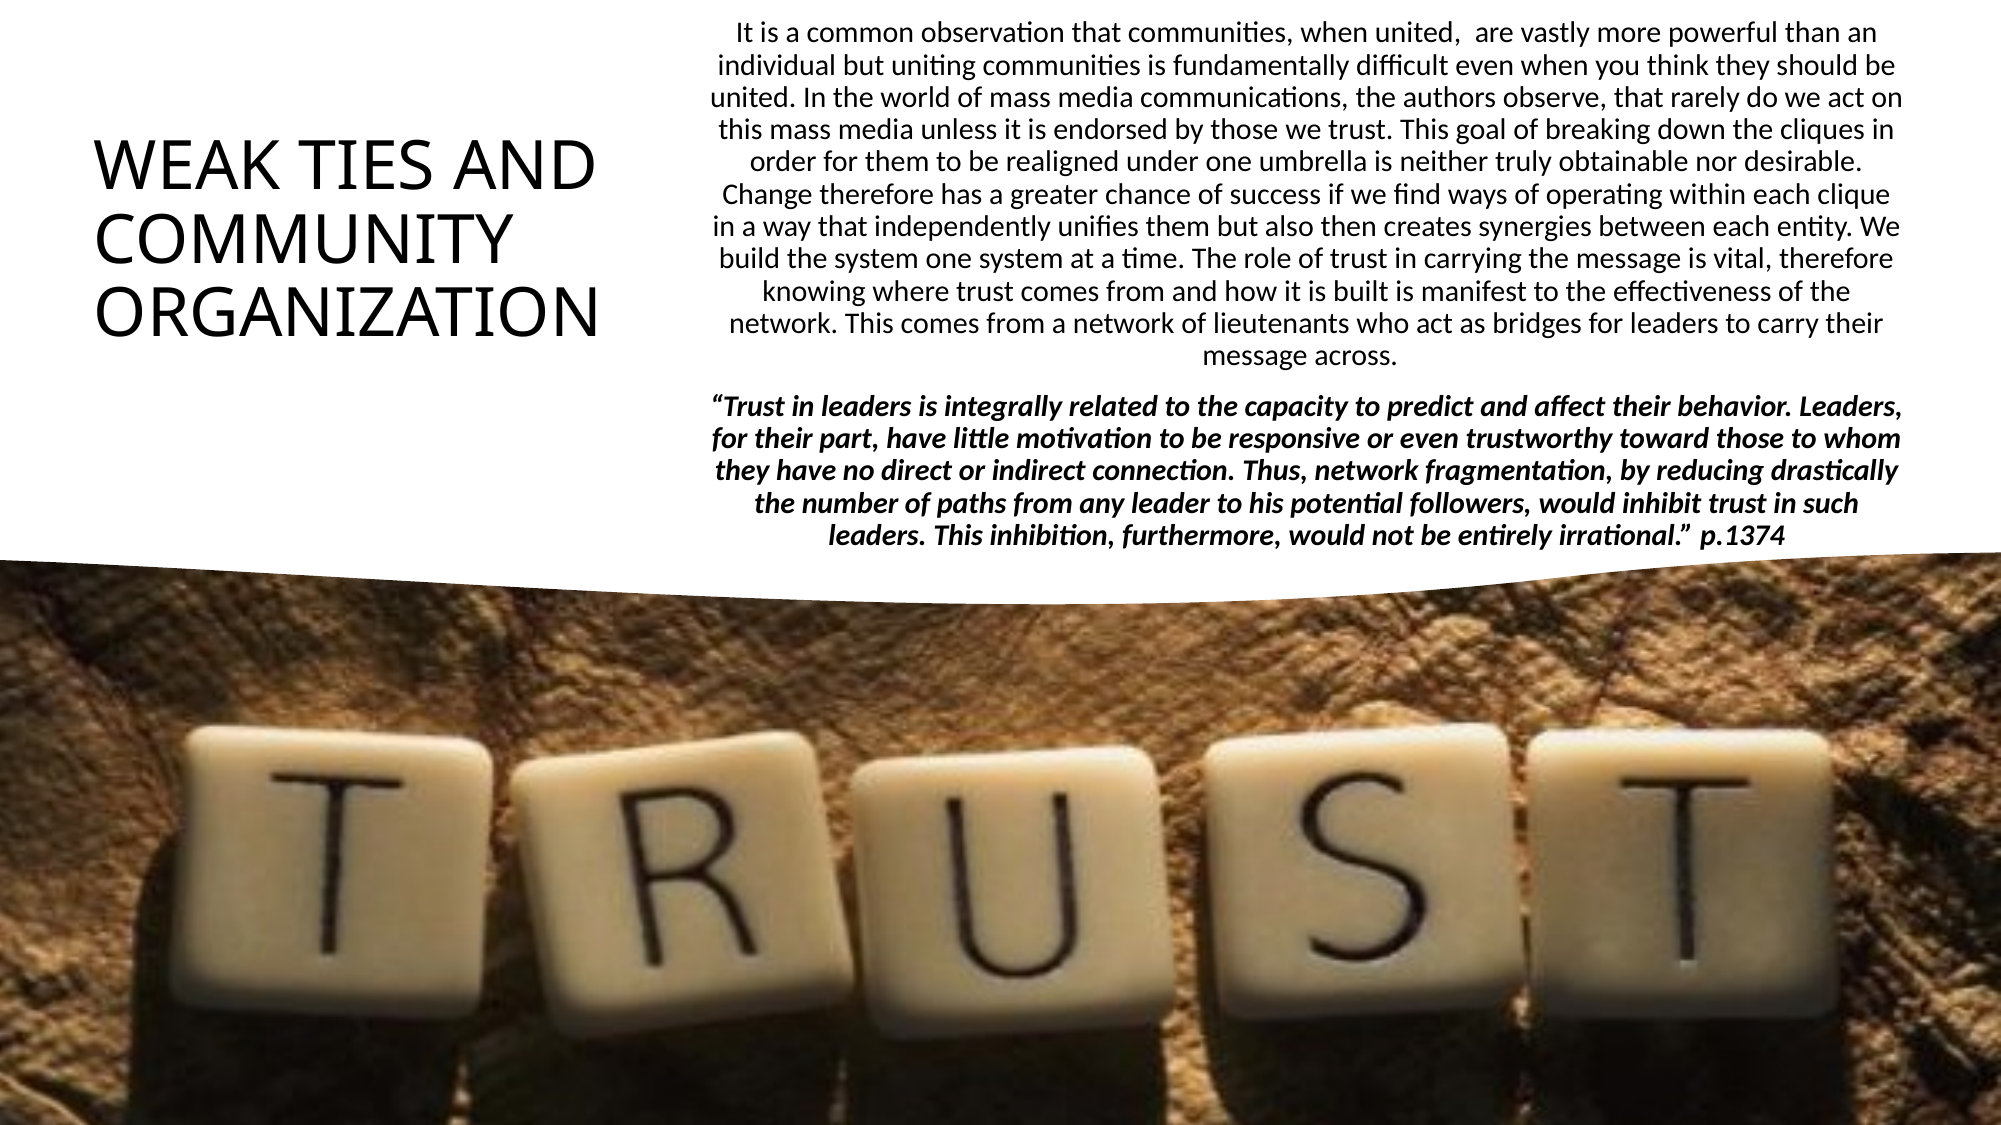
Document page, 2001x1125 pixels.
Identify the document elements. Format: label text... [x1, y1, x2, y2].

list It is a common observation that communities, when united, are vastly more powerful than an individual but uniting communities is fundamentally difficult even when you think they should be united. In the world of mass media communications, the authors observe, that rarely do we act on this mass media unless it is endorsed by those we trust. This goal of breaking down the cliques in order for them to be realigned under one umbrella is neither truly obtainable nor desirable. Change therefore has a greater chance of success if we find ways of operating within each clique in a way that independently unifies them but also then creates synergies between each entity. We build the system one system at a time. The role of trust in carrying the message is vital, therefore knowing where trust comes from and how it is built is manifest to the effectiveness of the network. This comes from a network of lieutenants who act as bridges for leaders to carry their message across. “Trust in leaders is integrally related to the capacity to predict and affect their behavior. Leaders, for their part, have little motivation to be responsive or even trustworthy toward those to whom they have no direct or indirect connection. Thus, network fragmentation, by reducing drastically the number of paths from any leader to his potential followers, would inhibit trust in such leaders. This inhibition, furthermore, would not be entirely irrational.” p.1374 [693, 2, 1922, 552]
picture [0, 552, 2001, 1125]
title WEAK TIES AND COMMUNITY ORGANIZATION [78, 53, 619, 429]
